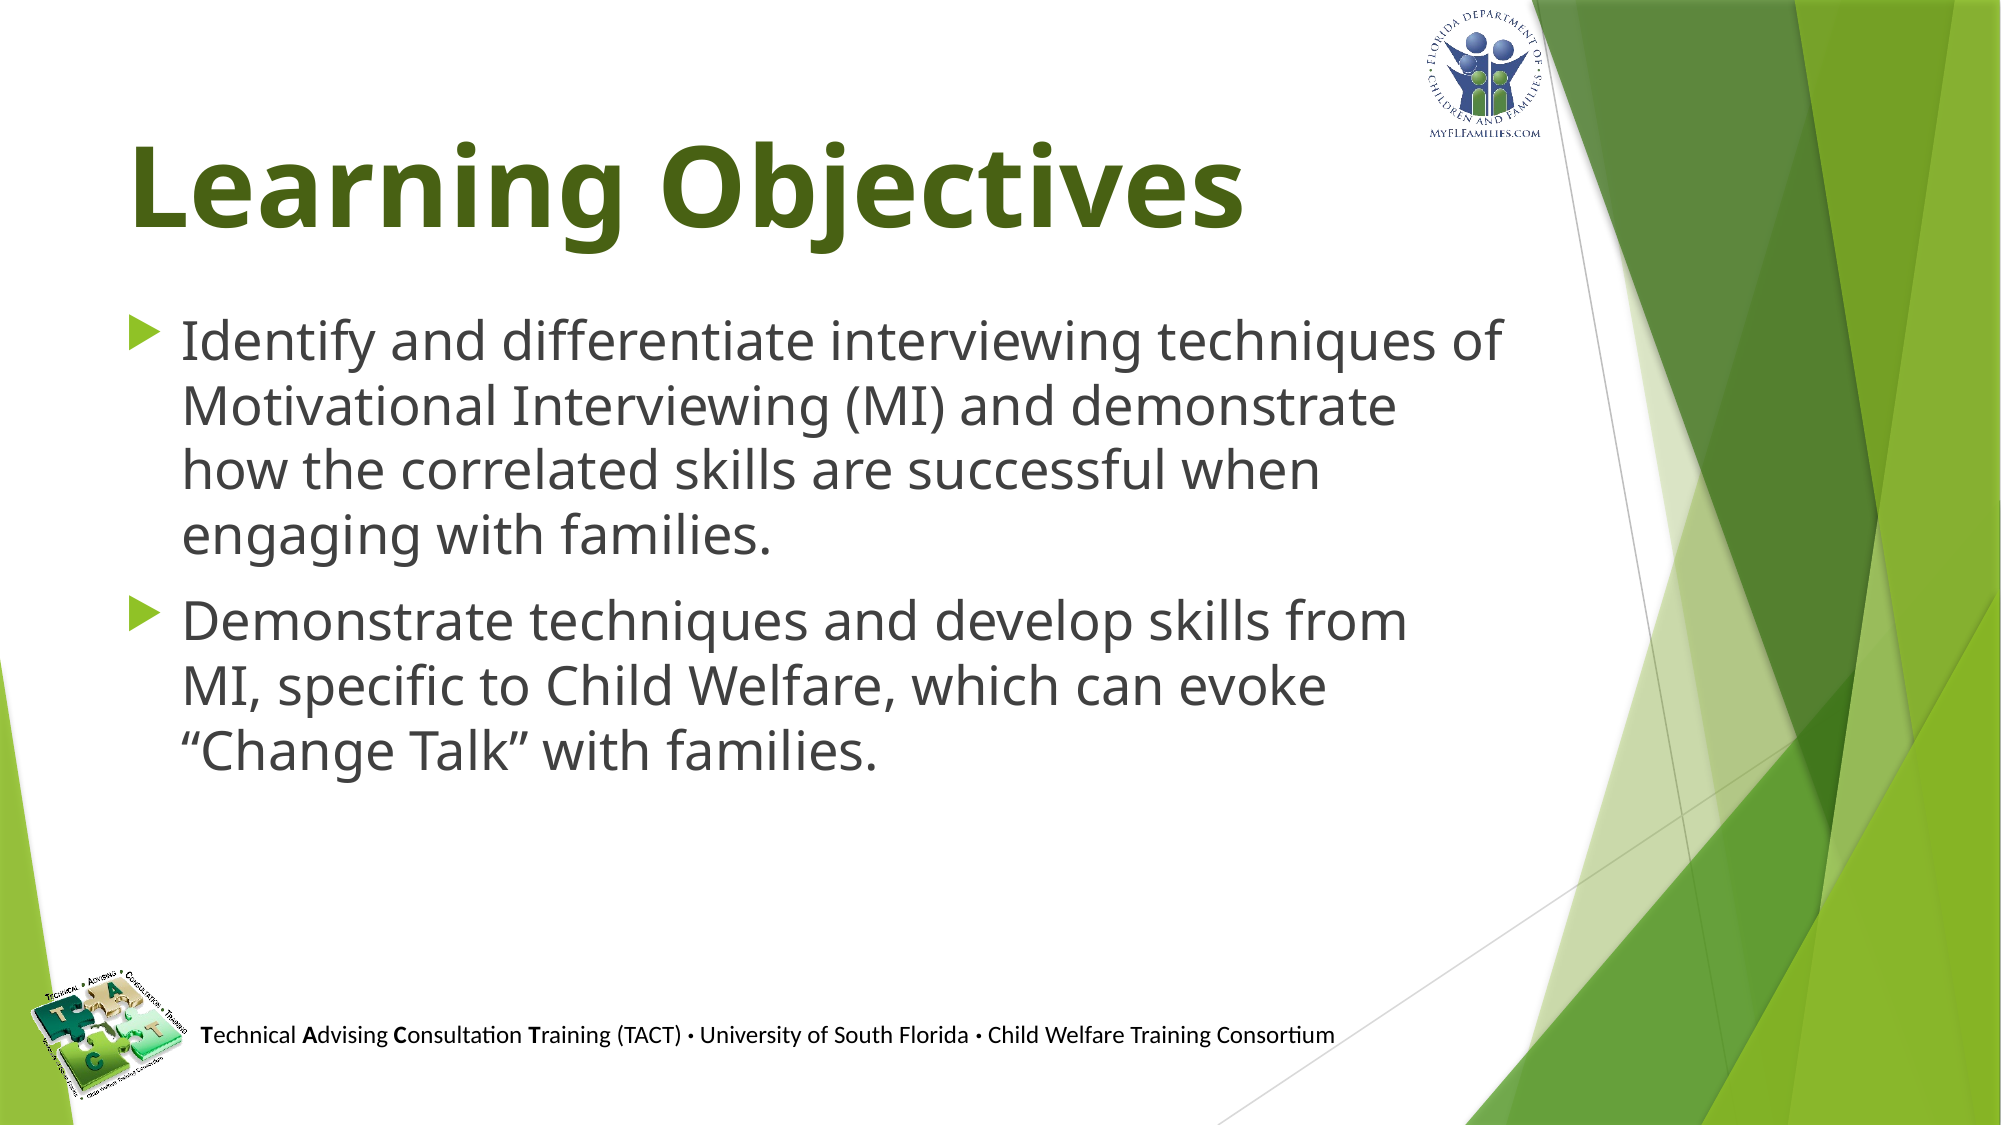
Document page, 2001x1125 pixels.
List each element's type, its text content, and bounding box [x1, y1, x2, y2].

list Identify and differentiate interviewing techniques of Motivational Interviewing (MI) and demonstrate how the correlated skills are successful when engaging with families. Demonstrate techniques and develop skills from MI, specific to Child Welfare, which can evoke “Change Talk” with families. [110, 298, 1521, 936]
text_box Technical Advising Consultation Training (TACT) · University of South Florida · Child Welfare Training Consortium [198, 1010, 1836, 1056]
picture [1427, 9, 1543, 138]
picture [25, 963, 195, 1104]
title Learning Objectives [111, 99, 1522, 317]
